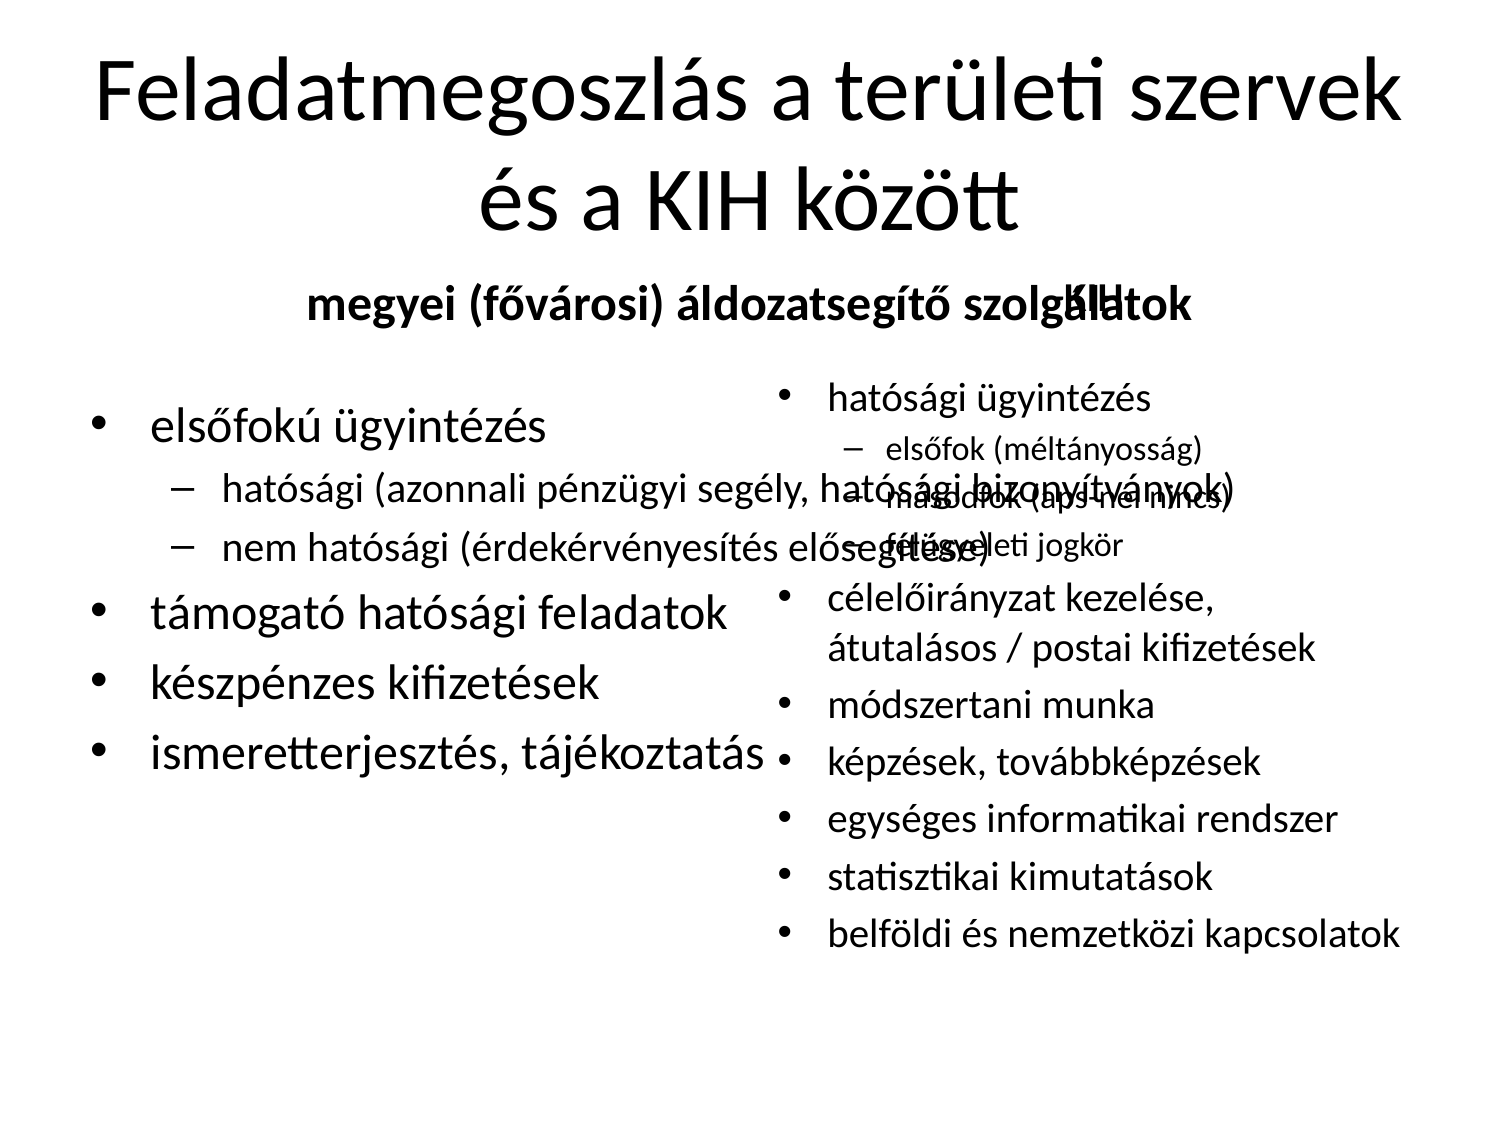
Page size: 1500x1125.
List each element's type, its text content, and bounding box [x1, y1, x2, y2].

title Feladatmegoszlás a területi szervek és a KIH között [75, 45, 1425, 233]
list KIH hatósági ügyintézés elsőfok (méltányosság) másodfok (aps-nél nincs) felügyeleti jogkör célelőirányzat kezelése, átutalásos / postai kifizetések módszertani munka képzések, továbbképzések egységes informatikai rendszer statisztikai kimutatások belföldi és nemzetközi kapcsolatok [762, 262, 1425, 1008]
list megyei (fővárosi) áldozatsegítő szolgálatok elsőfokú ügyintézés hatósági (azonnali pénzügyi segély, hatósági bizonyítványok) nem hatósági (érdekérvényesítés elősegítése) támogató hatósági feladatok készpénzes kifizetések ismeretterjesztés, tájékoztatás [75, 262, 762, 1005]
